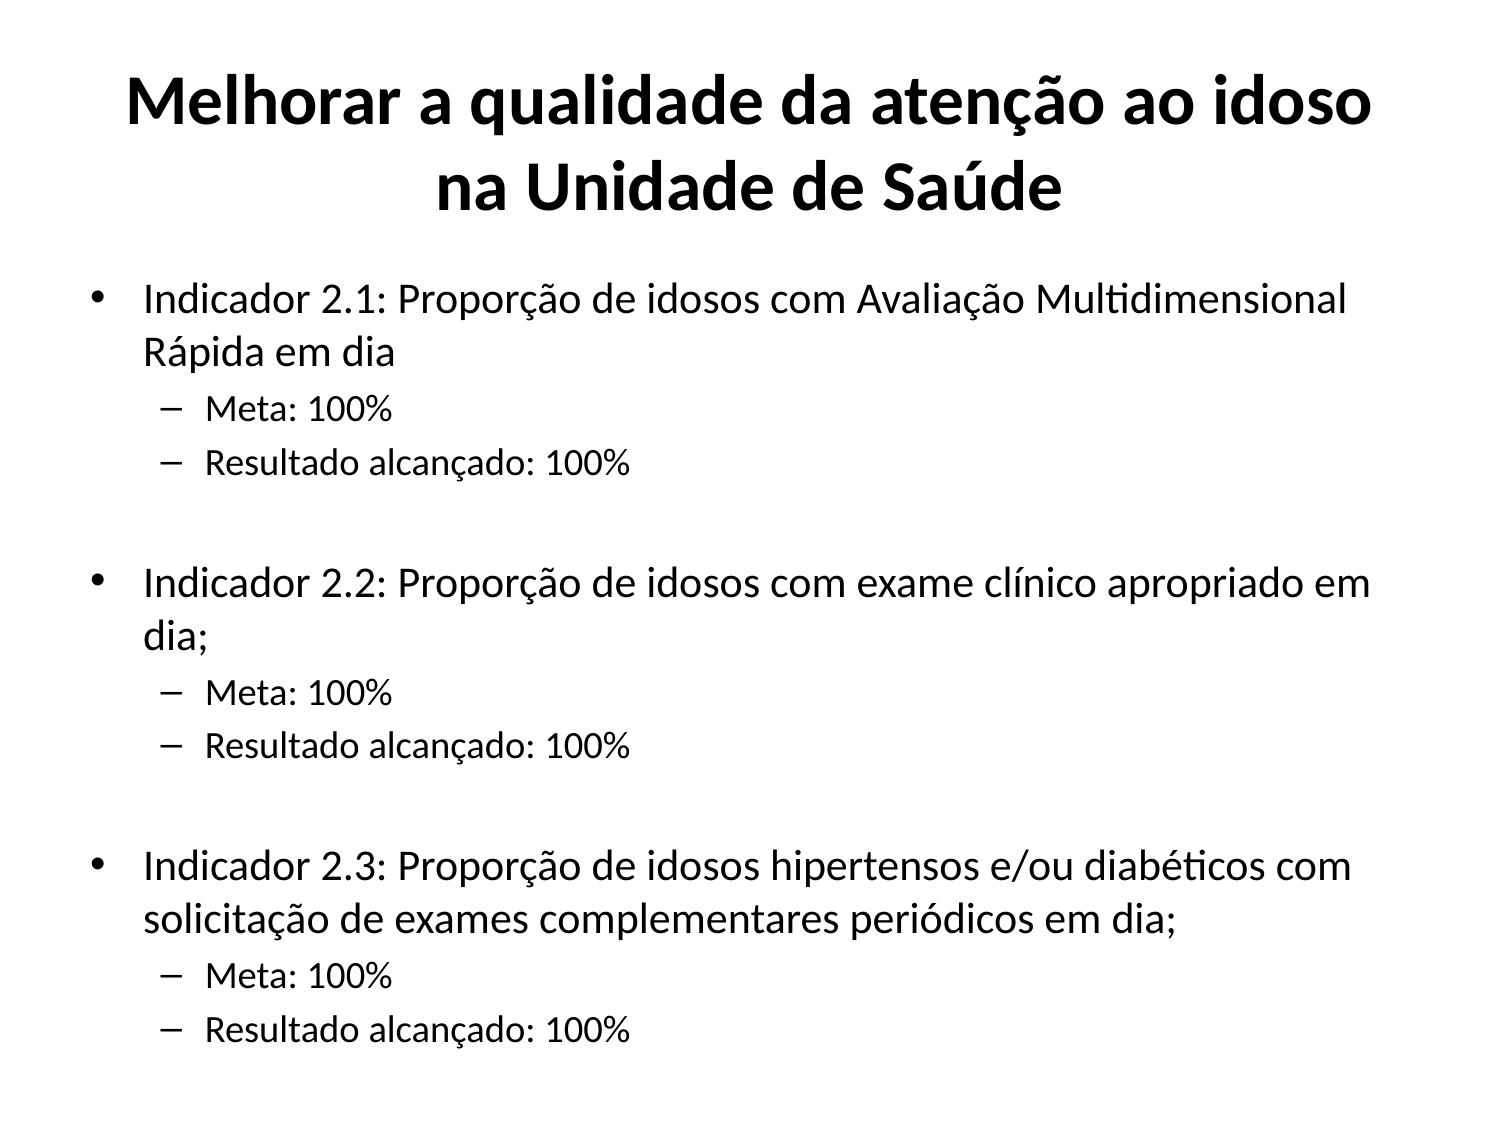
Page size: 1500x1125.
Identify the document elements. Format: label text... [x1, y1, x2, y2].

list Indicador 2.1: Proporção de idosos com Avaliação Multidimensional Rápida em dia Meta: 100% Resultado alcançado: 100% Indicador 2.2: Proporção de idosos com exame clínico apropriado em dia; Meta: 100% Resultado alcançado: 100% Indicador 2.3: Proporção de idosos hipertensos e/ou diabéticos com solicitação de exames complementares periódicos em dia; Meta: 100% Resultado alcançado: 100% [75, 262, 1425, 1059]
title Melhorar a qualidade da atenção ao idoso na Unidade de Saúde [75, 45, 1425, 233]
